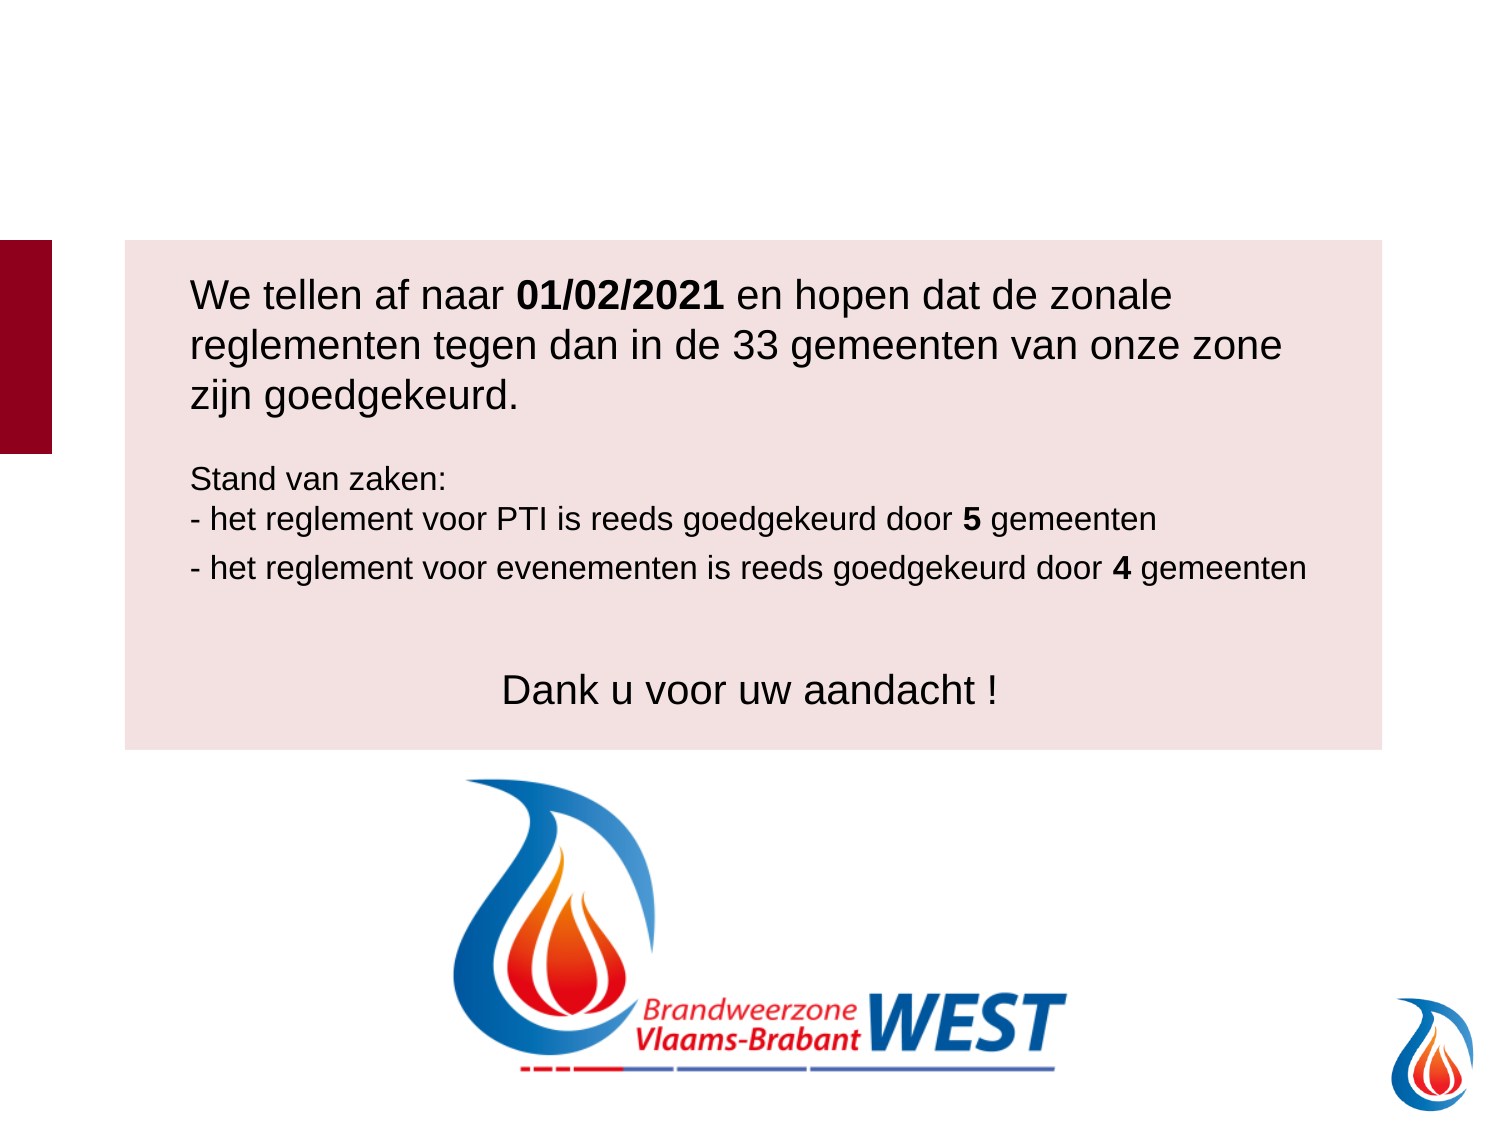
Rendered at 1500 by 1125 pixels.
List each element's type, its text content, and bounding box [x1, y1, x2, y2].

picture [1389, 996, 1475, 1113]
picture [449, 775, 1071, 1074]
text_box [112, 749, 1388, 1125]
text_box We tellen af naar 01/02/2021 en hopen dat de zonale reglementen tegen dan in de 33 gemeenten van onze zone zijn goedgekeurd. Stand van zaken: - het reglement voor PTI is reeds goedgekeurd door 5 gemeenten - het reglement voor evenementen is reeds goedgekeurd door 4 gemeenten Dank u voor uw aandacht ! [174, 260, 1325, 720]
